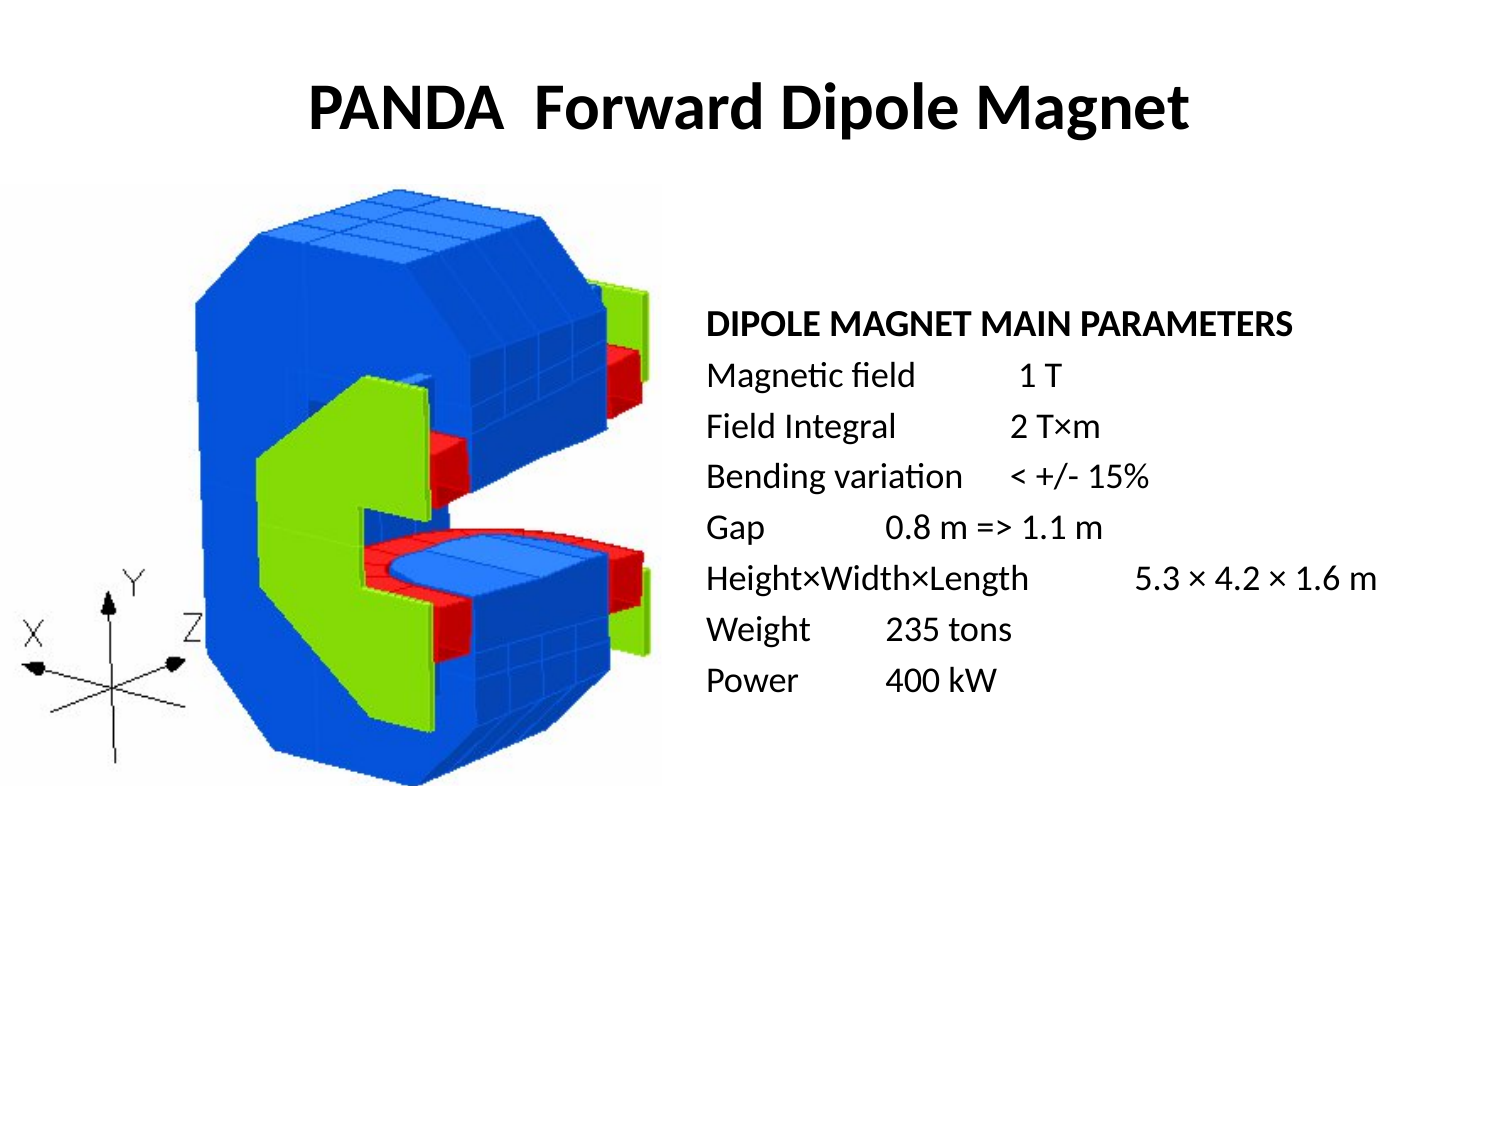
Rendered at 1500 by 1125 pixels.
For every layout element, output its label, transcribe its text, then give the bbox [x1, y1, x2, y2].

picture [0, 184, 662, 787]
text_box DIPOLE MAGNET MAIN PARAMETERS Magnetic field 1 Т Field Integral 2 Т×m Bending variation < +/- 15% Gap 0.8 m => 1.1 m Height×Width×Length 5.3 × 4.2 × 1.6 m Weight 235 tons Power 400 kW [690, 290, 1471, 716]
title PANDA Forward Dipole Magnet [75, 45, 1425, 161]
